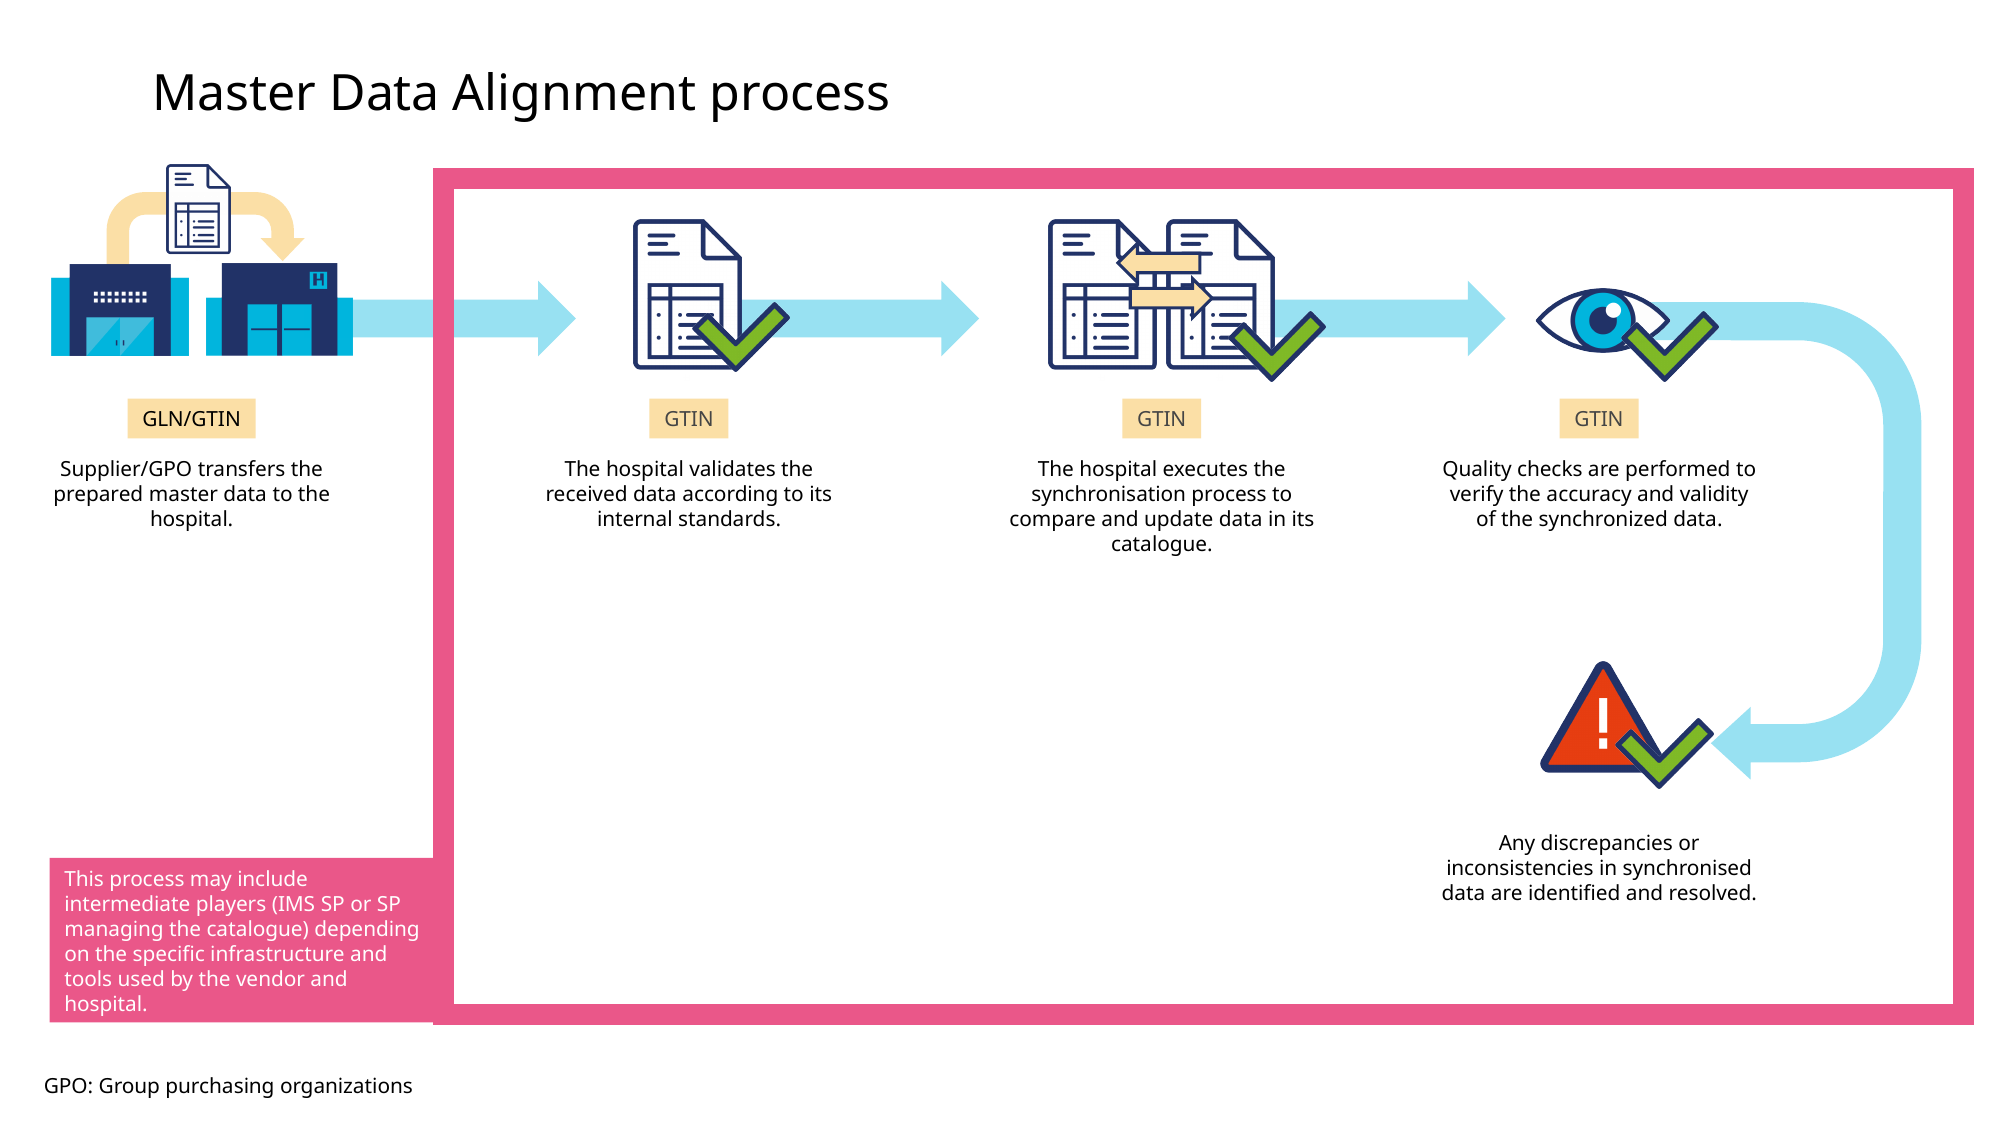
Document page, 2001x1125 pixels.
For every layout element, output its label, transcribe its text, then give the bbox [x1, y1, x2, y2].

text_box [561, 178, 1964, 1025]
title Master Data Alignment process [137, 59, 1863, 168]
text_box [15, 164, 561, 1106]
